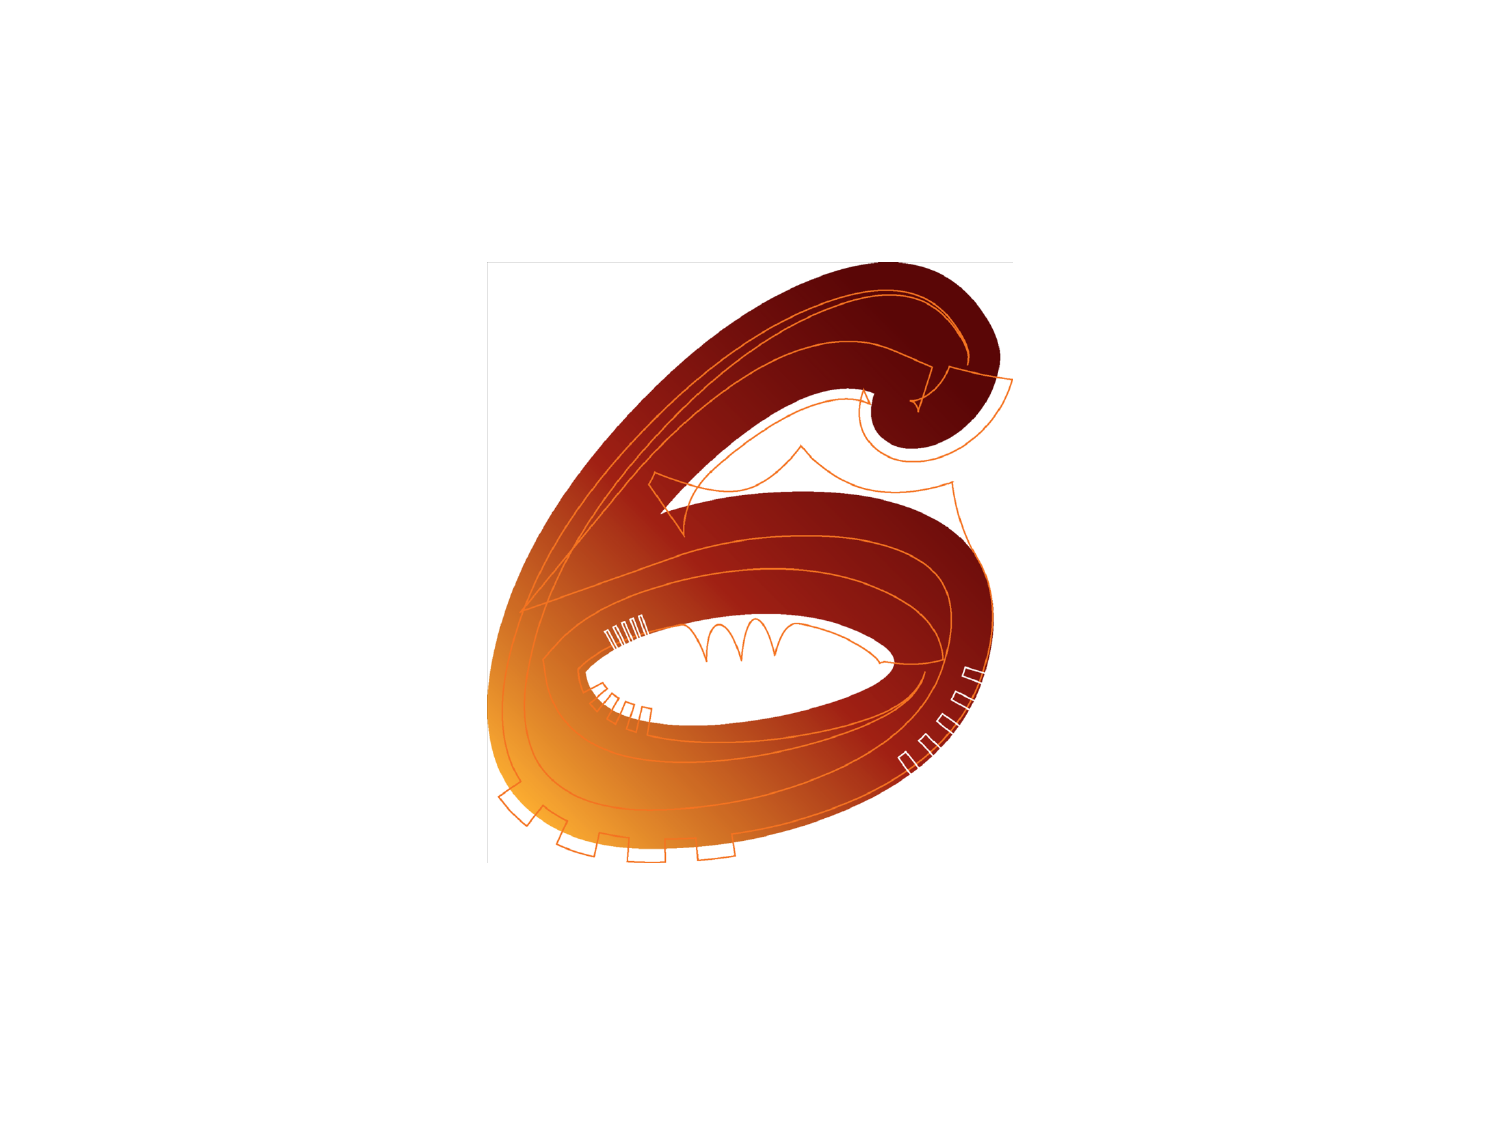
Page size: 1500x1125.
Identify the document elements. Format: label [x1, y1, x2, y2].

picture [487, 262, 1013, 863]
